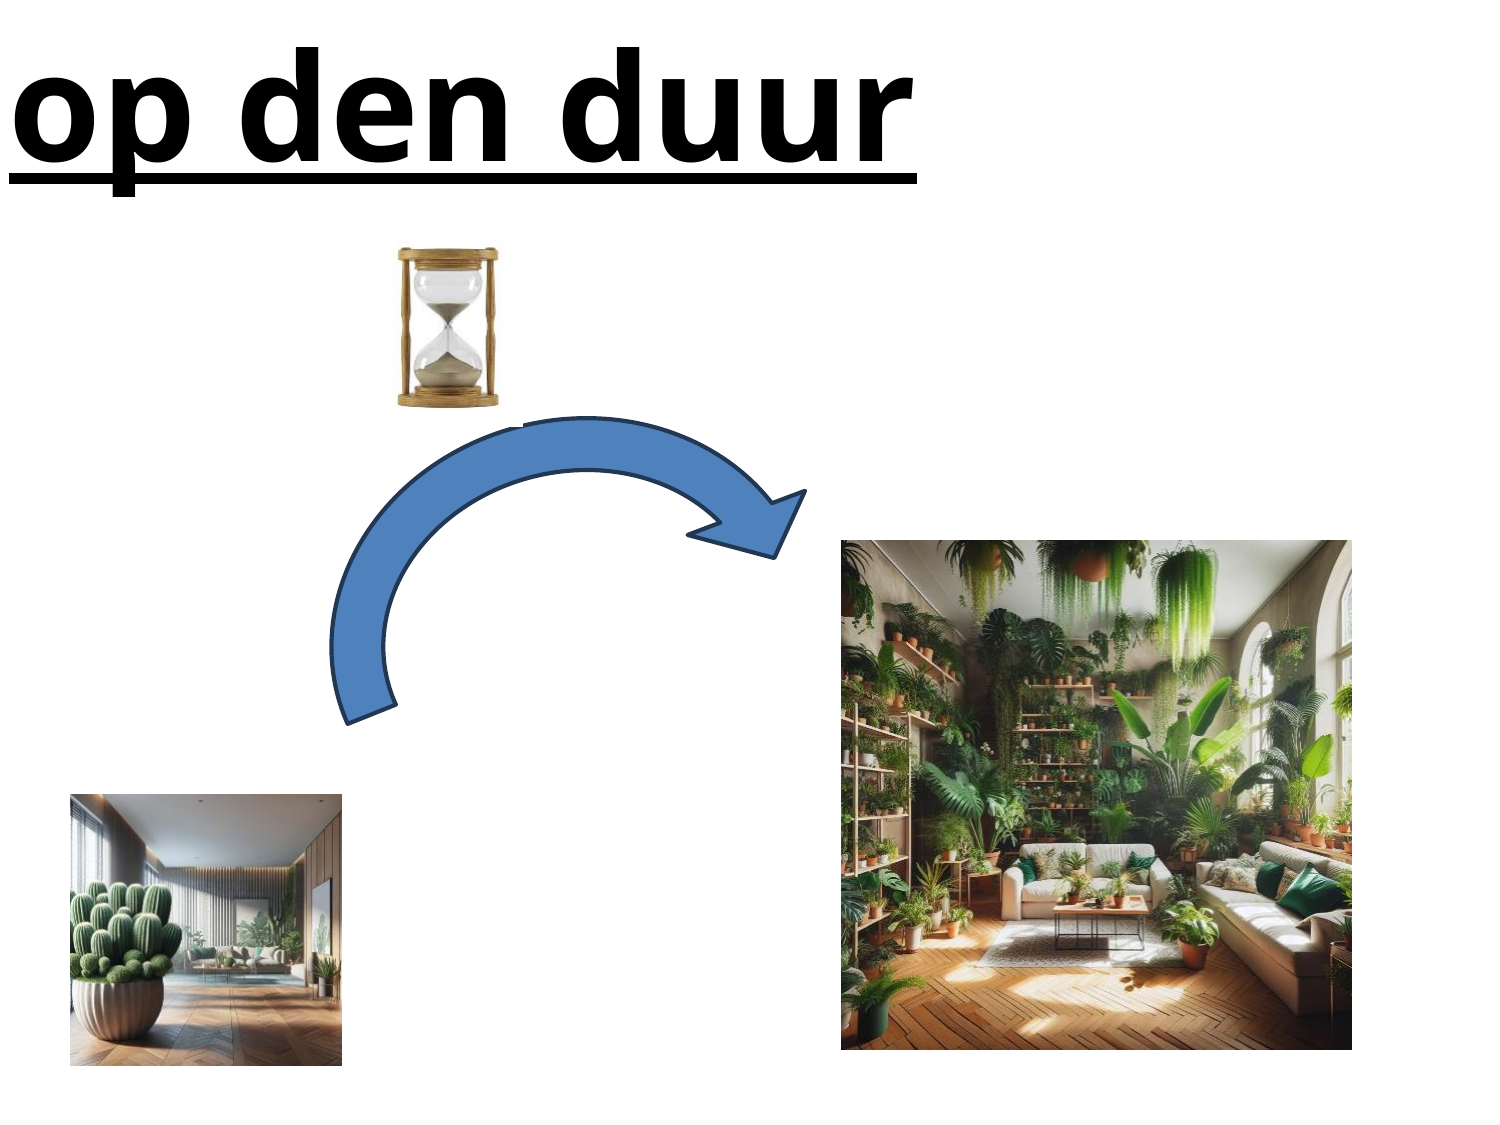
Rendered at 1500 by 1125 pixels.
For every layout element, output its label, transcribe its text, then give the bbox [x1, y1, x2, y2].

picture [373, 216, 523, 428]
picture [70, 794, 342, 1066]
picture [841, 539, 1352, 1050]
text_box [329, 416, 807, 726]
text_box op den duur [0, 4, 1500, 199]
